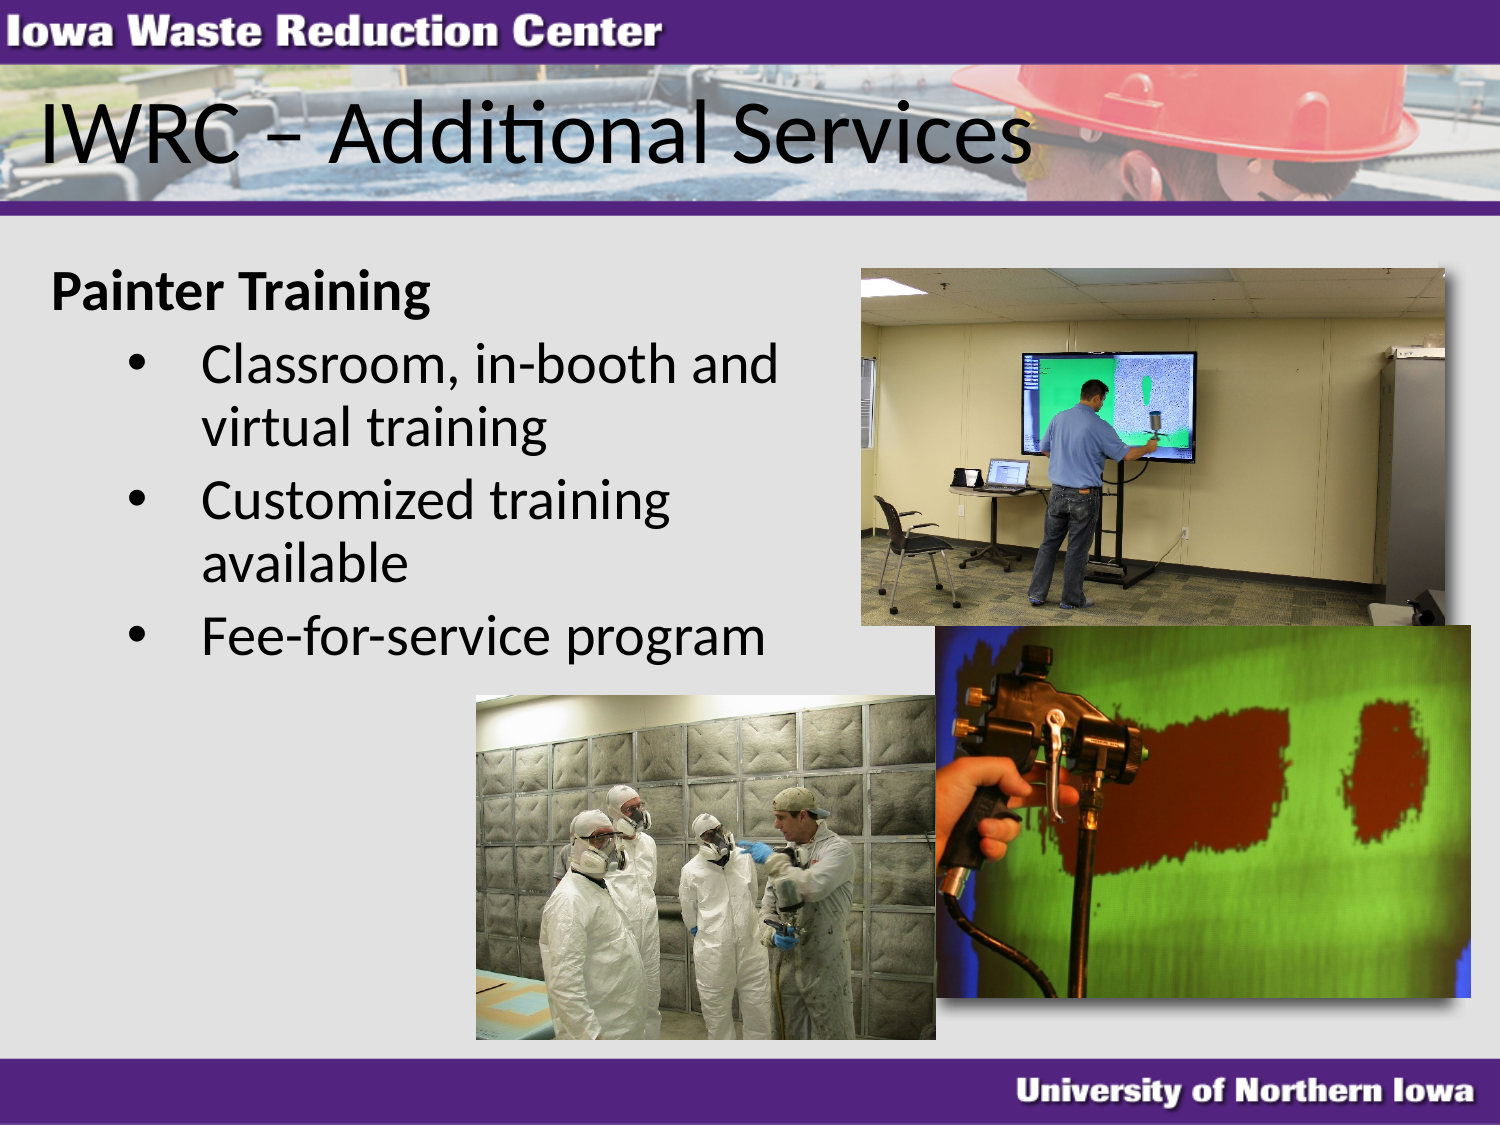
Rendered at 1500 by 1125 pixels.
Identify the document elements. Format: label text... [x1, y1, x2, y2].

list Painter Training Classroom, in-booth and virtual training Customized training available Fee-for-service program [36, 252, 849, 967]
title IWRC – Additional Services [23, 70, 1500, 199]
picture [0, 0, 1500, 1125]
